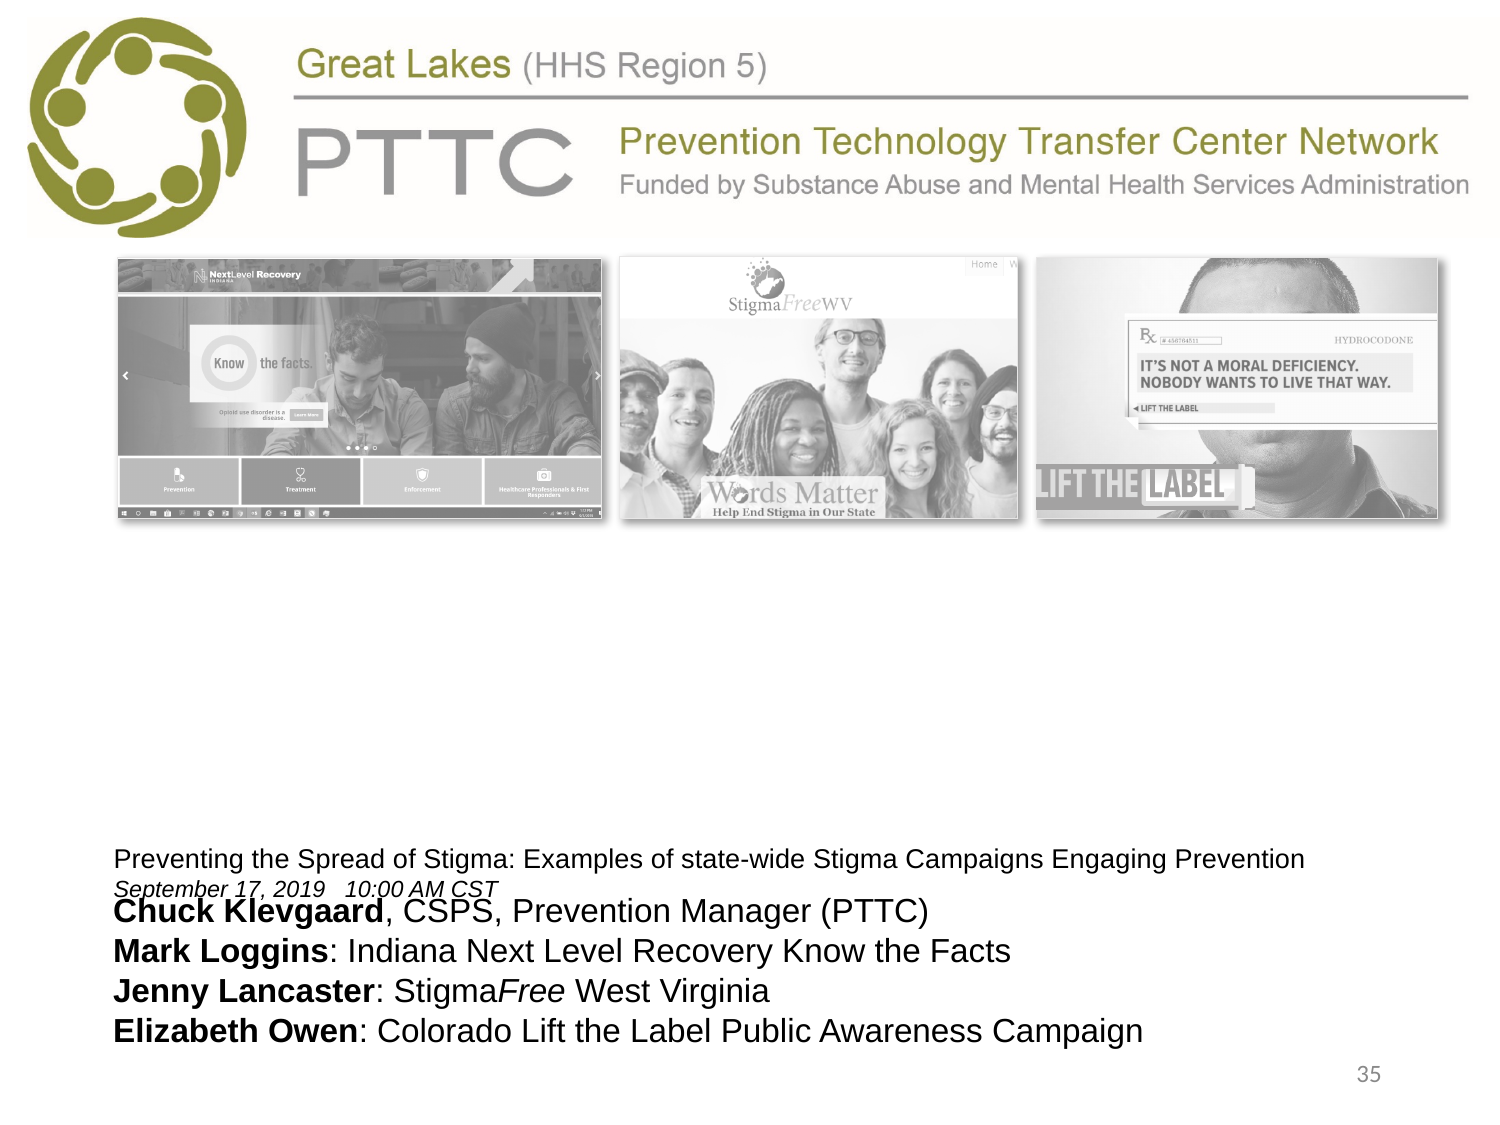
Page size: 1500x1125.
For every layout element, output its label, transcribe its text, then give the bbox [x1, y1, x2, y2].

picture [619, 256, 1018, 519]
picture [27, 17, 1500, 238]
slide_number 35 [1059, 1042, 1397, 1103]
picture [1036, 257, 1438, 519]
picture [117, 257, 602, 519]
title Preventing the Spread of Stigma: Examples of state-wide Stigma Campaigns Engaging Prevention September 17, 2019 10:00 AM CST [98, 711, 1452, 881]
text_box Chuck Klevgaard, CSPS, Prevention Manager (PTTC) Mark Loggins: Indiana Next Level Recovery Know the Facts Jenny Lancaster: StigmaFree West Virginia Elizabeth Owen: Colorado Lift the Label Public Awareness Campaign [98, 881, 1500, 1057]
